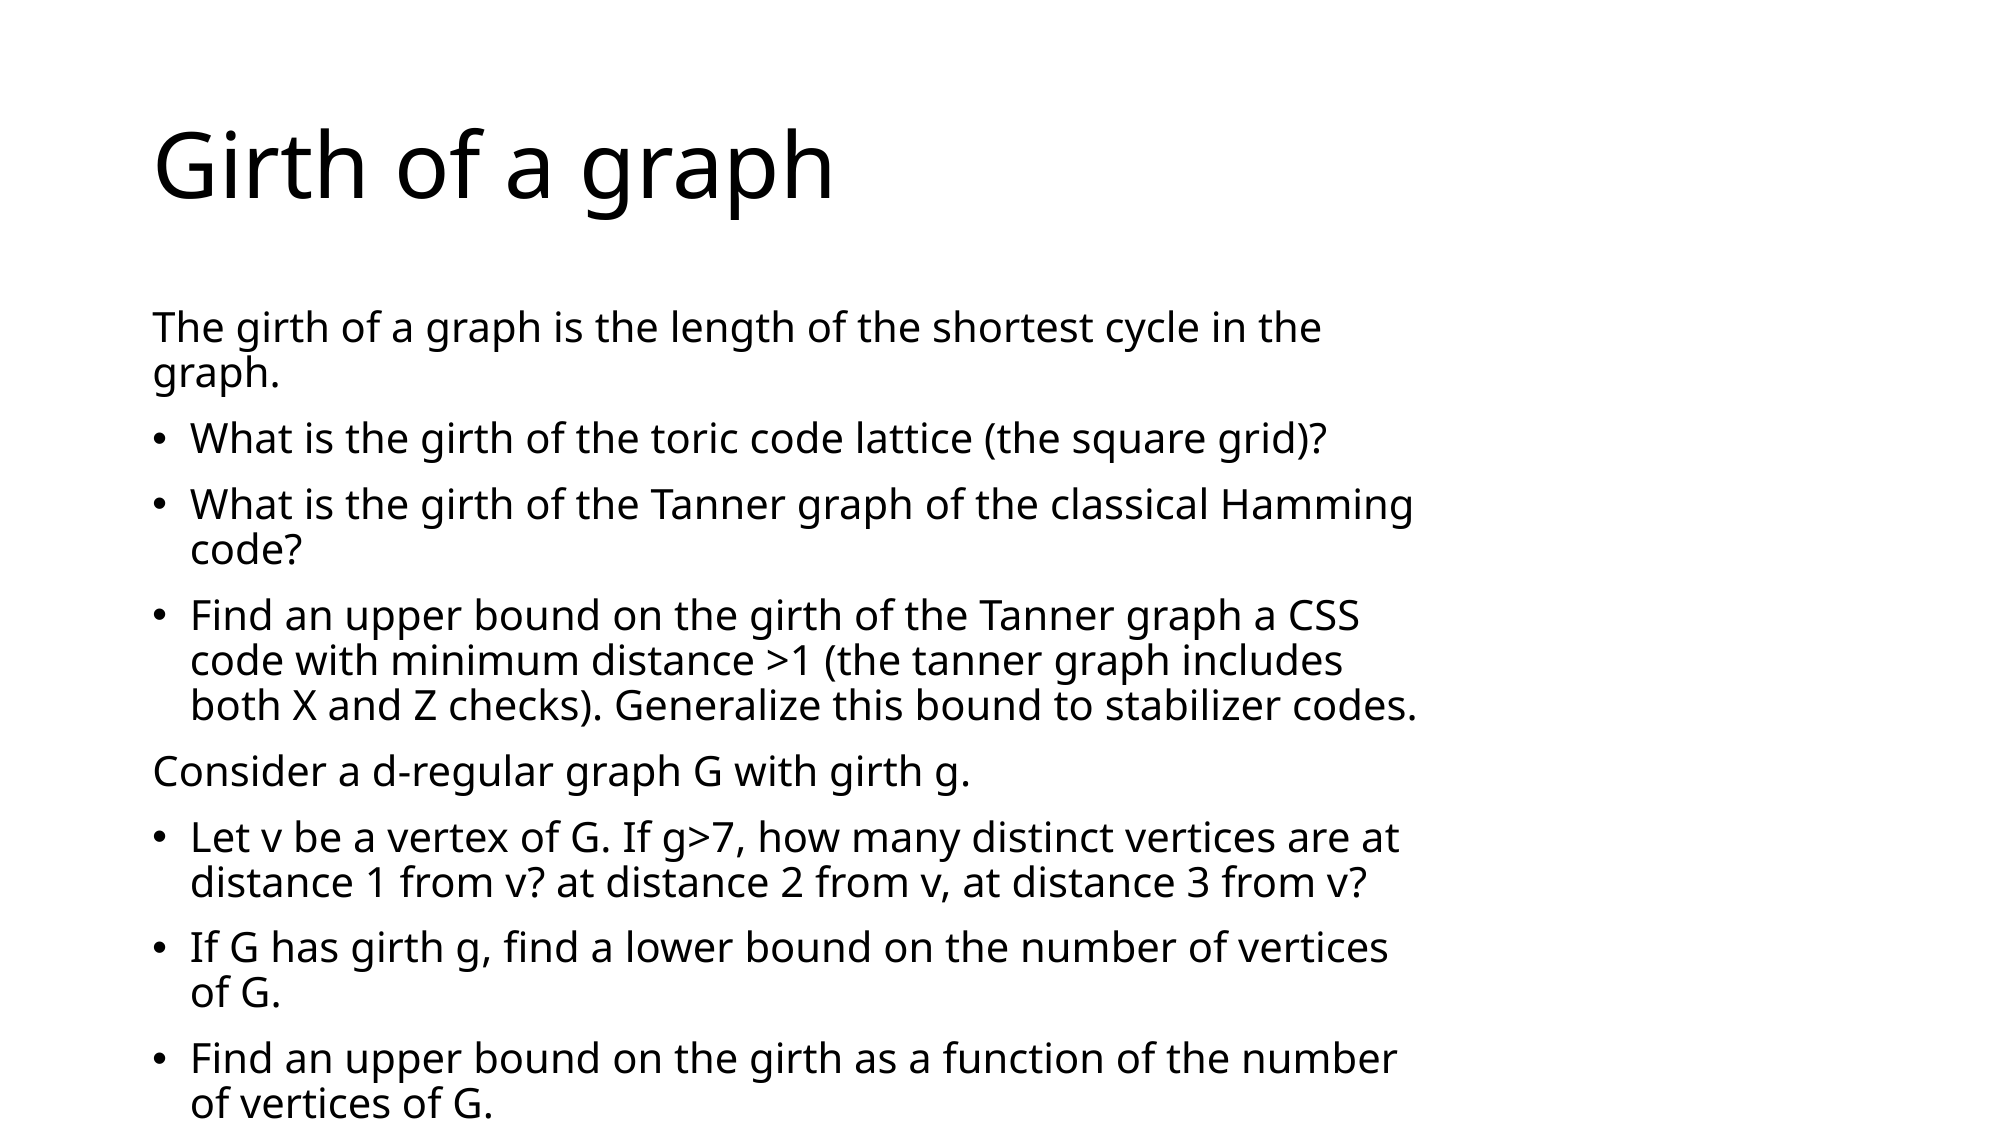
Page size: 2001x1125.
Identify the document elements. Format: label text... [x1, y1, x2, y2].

title Girth of a graph [137, 59, 1863, 278]
list The girth of a graph is the length of the shortest cycle in the graph. What is the girth of the toric code lattice (the square grid)? What is the girth of the Tanner graph of the classical Hamming code? Find an upper bound on the girth of the Tanner graph a CSS code with minimum distance >1 (the tanner graph includes both X and Z checks). Generalize this bound to stabilizer codes. Consider a d-regular graph G with girth g. Let v be a vertex of G. If g>7, how many distinct vertices are at distance 1 from v? at distance 2 from v, at distance 3 from v? If G has girth g, find a lower bound on the number of vertices of G. Find an upper bound on the girth as a function of the number of vertices of G. [137, 299, 1446, 1014]
